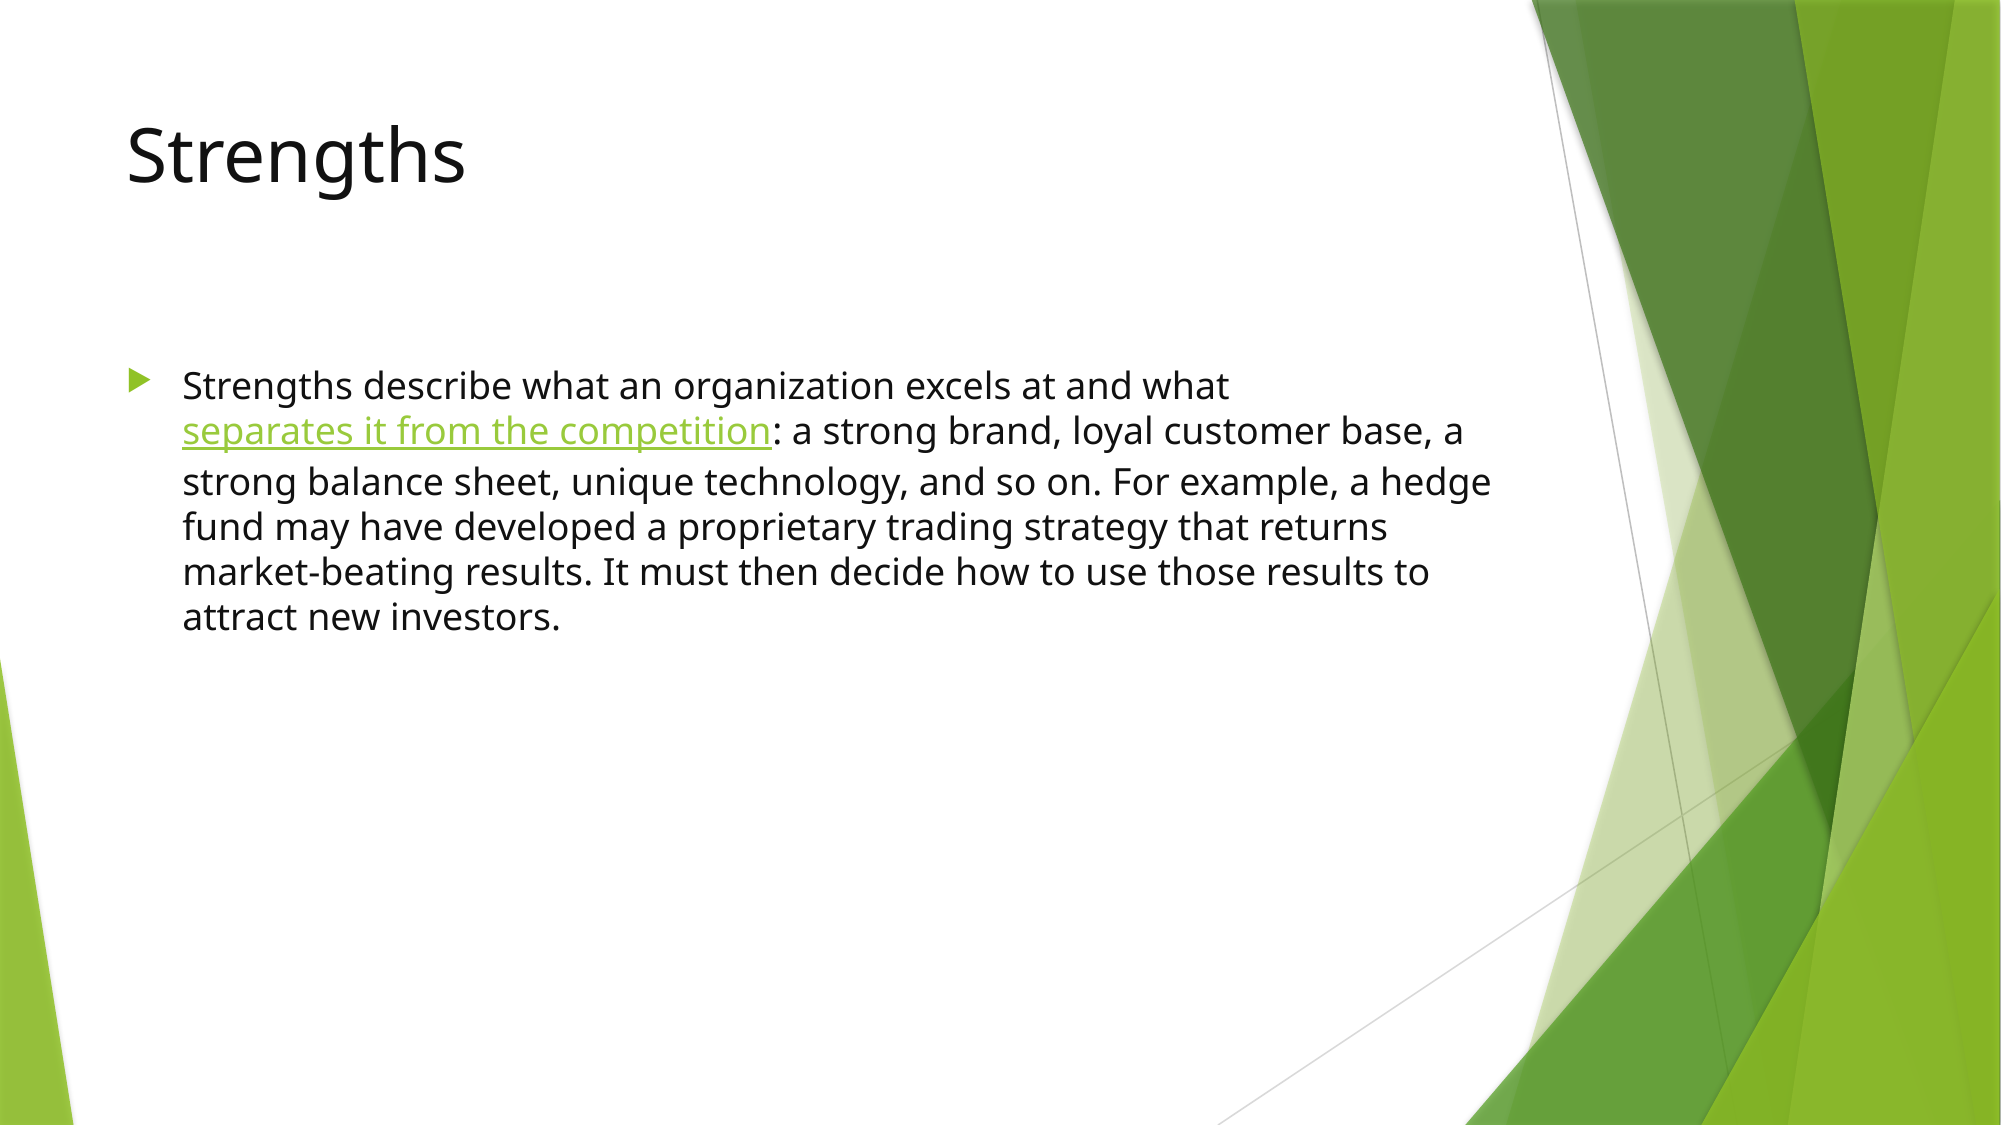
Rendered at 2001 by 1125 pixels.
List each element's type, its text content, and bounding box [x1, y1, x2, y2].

list Strengths describe what an organization excels at and what separates it from the competition: a strong brand, loyal customer base, a strong balance sheet, unique technology, and so on. For example, a hedge fund may have developed a proprietary trading strategy that returns market-beating results. It must then decide how to use those results to attract new investors. [111, 354, 1522, 992]
title Strengths [111, 99, 1522, 317]
